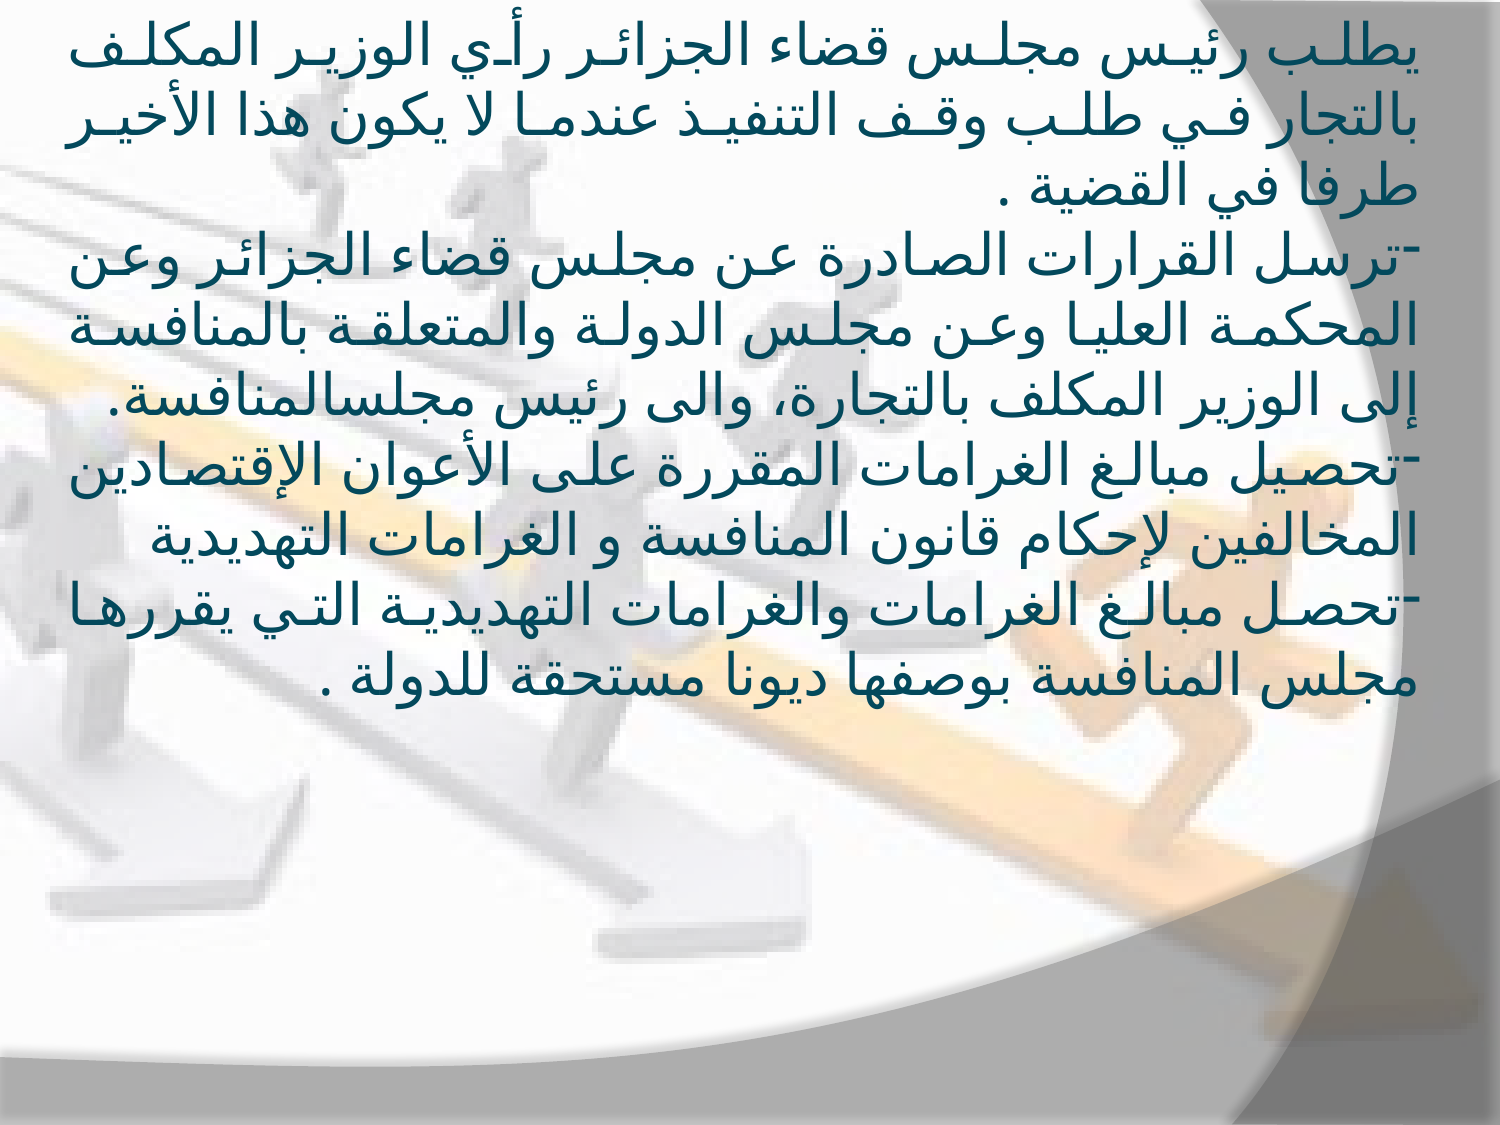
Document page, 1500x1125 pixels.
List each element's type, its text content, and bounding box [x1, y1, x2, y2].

text_box يطلب رئيس مجلس قضاء الجزائر رأي الوزير المكلف بالتجار في طلب وقف التنفيذ عندما لا يكون هذا الأخير طرفا في القضية . ترسل القرارات الصادرة عن مجلس قضاء الجزائر وعن المحكمة العليا وعن مجلس الدولة والمتعلقة بالمنافسة إلى الوزير المكلف بالتجارة، والى رئيس مجلسالمنافسة. تحصيل مبالغ الغرامات المقررة على الأعوان الإقتصادين المخالفين لإحكام قانون المنافسة و الغرامات التهديدية تحصل مبالغ الغرامات والغرامات التهديدية التي يقررها مجلس المنافسة بوصفها ديونا مستحقة للدولة . [53, 0, 1436, 995]
